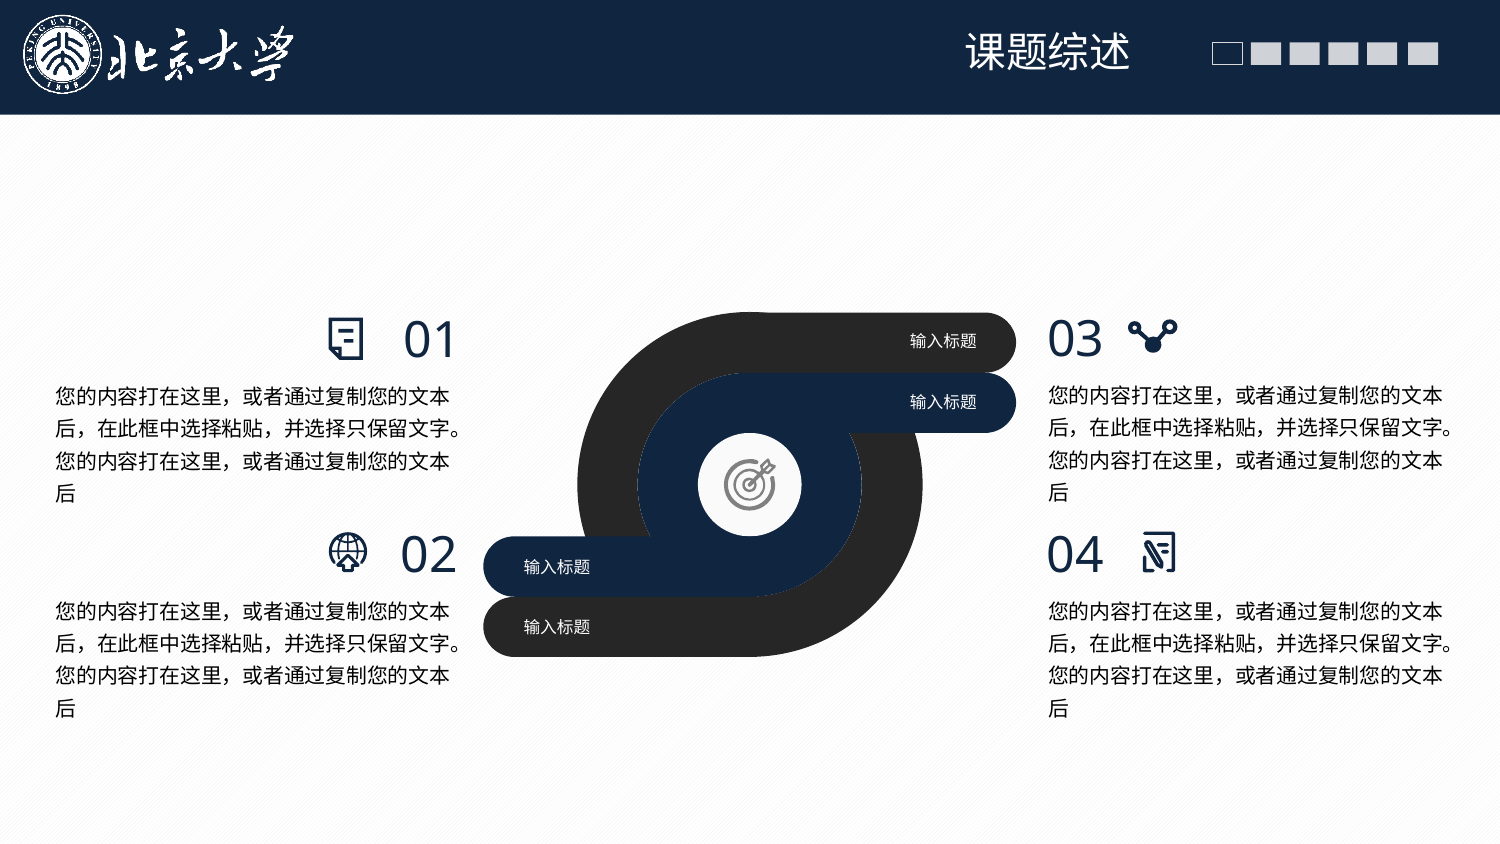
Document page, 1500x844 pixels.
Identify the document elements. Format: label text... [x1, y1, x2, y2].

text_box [482, 311, 1017, 658]
text_box [1128, 319, 1178, 353]
text_box 01 [388, 300, 476, 375]
text_box [328, 532, 368, 573]
text_box 您的内容打在这里，或者通过复制您的文本后，在此框中选择粘贴，并选择只保留文字。您的内容打在这里，或者通过复制您的文本后 [1033, 367, 1459, 513]
list 课题综述 [532, 18, 1147, 94]
picture [18, 12, 296, 96]
text_box 您的内容打在这里，或者通过复制您的文本后，在此框中选择粘贴，并选择只保留文字。您的内容打在这里，或者通过复制您的文本后 [41, 583, 467, 728]
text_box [1142, 531, 1176, 573]
text_box 04 [1031, 514, 1119, 590]
text_box 您的内容打在这里，或者通过复制您的文本后，在此框中选择粘贴，并选择只保留文字。您的内容打在这里，或者通过复制您的文本后 [1033, 583, 1459, 728]
text_box 03 [1032, 298, 1119, 374]
text_box 您的内容打在这里，或者通过复制您的文本后，在此框中选择粘贴，并选择只保留文字。您的内容打在这里，或者通过复制您的文本后 [41, 368, 467, 514]
text_box 02 [385, 514, 473, 590]
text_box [328, 317, 364, 360]
